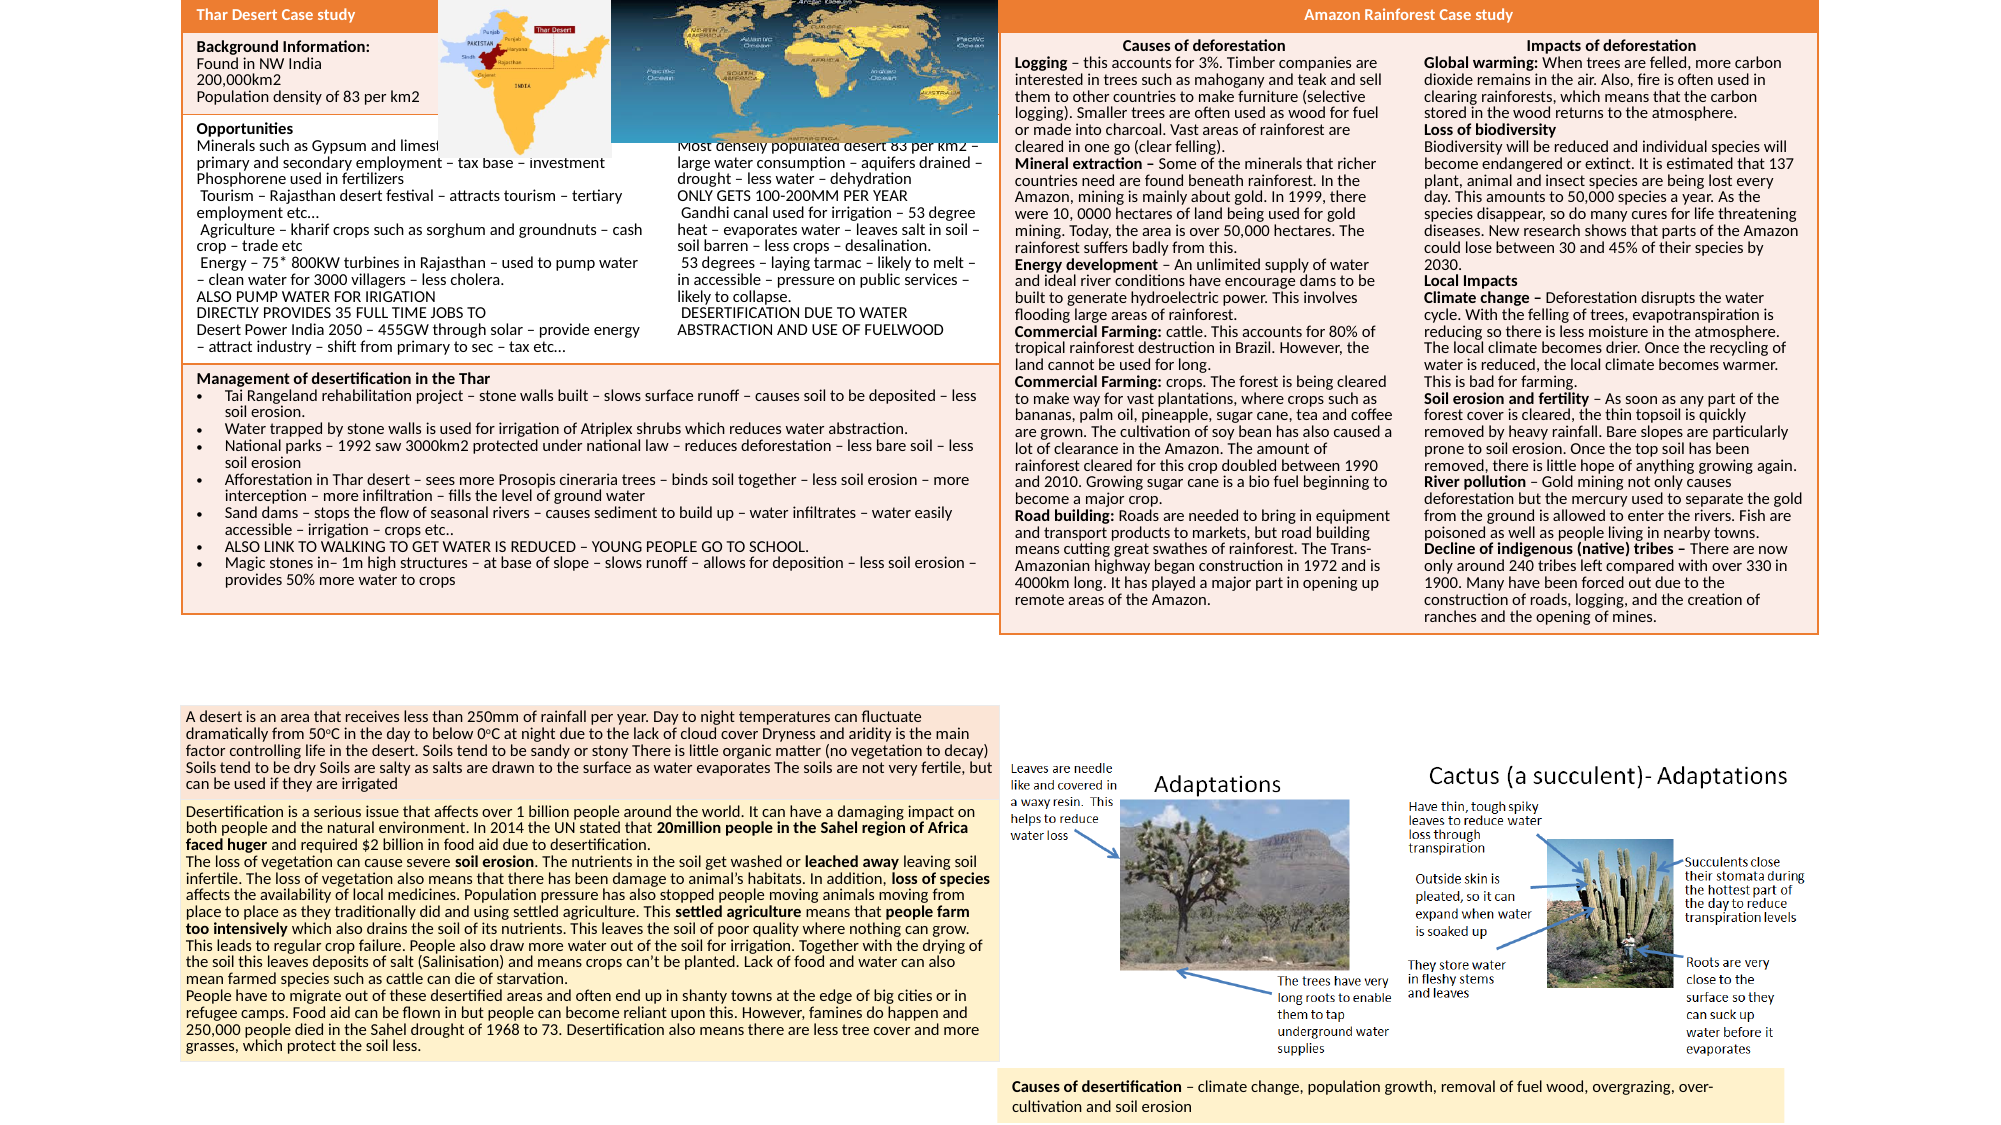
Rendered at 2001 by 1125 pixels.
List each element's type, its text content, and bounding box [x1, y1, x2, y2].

table_cell Challenges Most densely populated desert 83 per km2 – large water consumption – aquifers drained – drought – less water – dehydration ONLY GETS 100-200MM PER YEAR Gandhi canal used for irrigation – 53 degree heat – evaporates water – leaves salt in soil – soil barren – less crops – desalination. 53 degrees – laying tarmac – likely to melt – in accessible – pressure on public services – likely to collapse. DESERTIFICATION DUE TO WATER ABSTRACTION AND USE OF FUELWOOD [662, 115, 999, 363]
table_cell Management of desertification in the Thar Tai Rangeland rehabilitation project – stone walls built – slows surface runoff – causes soil to be deposited – less soil erosion. Water trapped by stone walls is used for irrigation of Atriplex shrubs which reduces water abstraction. National parks – 1992 saw 3000km2 protected under national law – reduces deforestation – less bare soil – less soil erosion Afforestation in Thar desert – sees more Prosopis cineraria trees – binds soil together – less soil erosion – more interception – more infiltration – fills the level of ground water Sand dams – stops the flow of seasonal rivers – causes sediment to build up – water infiltrates – water easily accessible – irrigation – crops etc.. ALSO LINK TO WALKING TO GET WATER IS REDUCED – YOUNG PEOPLE GO TO SCHOOL. Magic stones in– 1m high structures – at base of slope – slows runoff – allows for deposition – less soil erosion – provides 50% more water to crops [183, 365, 999, 613]
table_cell Impacts of deforestation Global warming: When trees are felled, more carbon dioxide remains in the air. Also, fire is often used in clearing rainforests, which means that the carbon stored in the wood returns to the atmosphere. Loss of biodiversity Biodiversity will be reduced and individual species will become endangered or extinct. It is estimated that 137 plant, animal and insect species are being lost every day. This amounts to 50,000 species a year. As the species disappear, so do many cures for life threatening diseases. New research shows that parts of the Amazon could lose between 30 and 45% of their species by 2030. Local Impacts Climate change – Deforestation disrupts the water cycle. With the felling of trees, evapotranspiration is reducing so there is less moisture in the atmosphere. The local climate becomes drier. Once the recycling of water is reduced, the local climate becomes warmer. This is bad for farming. Soil erosion and fertility – As soon as any part of the forest cover is cleared, the thin topsoil is quickly removed by heavy rainfall. Bare slopes are particularly prone to soil erosion. Once the top soil has been removed, there is little hope of anything growing again. River pollution – Gold mining not only causes deforestation but the mercury used to separate the gold from the ground is allowed to enter the rivers. Fish are poisoned as well as people living in nearby towns. Decline of indigenous (native) tribes – There are now only around 240 tribes left compared with over 330 in 1900. Many have been forced out due to the construction of roads, logging, and the creation of ranches and the opening of mines. [1409, 33, 1817, 633]
table_cell Opportunities Minerals such as Gypsum and limestone for manufacturing – primary and secondary employment – tax base – investment Phosphorene used in fertilizers Tourism – Rajasthan desert festival – attracts tourism – tertiary employment etc… Agriculture – kharif crops such as sorghum and groundnuts – cash crop – trade etc Energy – 75* 800KW turbines in Rajasthan – used to pump water – clean water for 3000 villagers – less cholera. ALSO PUMP WATER FOR IRIGATION DIRECTLY PROVIDES 35 FULL TIME JOBS TO Desert Power India 2050 – 455GW through solar – provide energy – attract industry – shift from primary to sec – tax etc… [183, 115, 662, 363]
picture [1010, 753, 1814, 1056]
table_cell Desertification is a serious issue that affects over 1 billion people around the world. It can have a damaging impact on both people and the natural environment. In 2014 the UN stated that 20million people in the Sahel region of Africa faced huger and required $2 billion in food aid due to desertification. The loss of vegetation can cause severe soil erosion. The nutrients in the soil get washed or leached away leaving soil infertile. The loss of vegetation also means that there has been damage to animal’s habitats. In addition, loss of species affects the availability of local medicines. Population pressure has also stopped people moving animals moving from place to place as they traditionally did and using settled agriculture. This settled agriculture means that people farm too intensively which also drains the soil of its nutrients. This leaves the soil of poor quality where nothing can grow. This leads to regular crop failure. People also draw more water out of the soil for irrigation. Together with the drying of the soil this leaves deposits of salt (Salinisation) and means crops can’t be planted. Lack of food and water can also mean farmed species such as cattle can die of starvation. People have to migrate out of these desertified areas and often end up in shanty towns at the edge of big cities or in refugee camps. Food aid can be flown in but people can become reliant upon this. However, famines do happen and 250,000 people died in the Sahel drought of 1968 to 73. Desertification also means there are less tree cover and more grasses, which protect the soil less. [181, 800, 999, 1061]
table_header Amazon Rainforest Case study [1001, 1, 1817, 31]
table_cell Causes of deforestation Logging – this accounts for 3%. Timber companies are interested in trees such as mahogany and teak and sell them to other countries to make furniture (selective logging). Smaller trees are often used as wood for fuel or made into charcoal. Vast areas of rainforest are cleared in one go (clear felling). Mineral extraction – Some of the minerals that richer countries need are found beneath rainforest. In the Amazon, mining is mainly about gold. In 1999, there were 10, 0000 hectares of land being used for gold mining. Today, the area is over 50,000 hectares. The rainforest suffers badly from this. Energy development – An unlimited supply of water and ideal river conditions have encourage dams to be built to generate hydroelectric power. This involves flooding large areas of rainforest. Commercial Farming: cattle. This accounts for 80% of tropical rainforest destruction in Brazil. However, the land cannot be used for long. Commercial Farming: crops. The forest is being cleared to make way for vast plantations, where crops such as bananas, palm oil, pineapple, sugar cane, tea and coffee are grown. The cultivation of soy bean has also caused a lot of clearance in the Amazon. The amount of rainforest cleared for this crop doubled between 1990 and 2010. Growing sugar cane is a bio fuel beginning to become a major crop. Road building: Roads are needed to bring in equipment and transport products to markets, but road building means cutting great swathes of rainforest. The Trans-Amazonian highway began construction in 1972 and is 4000km long. It has played a major part in opening up remote areas of the Amazon. [1001, 33, 1409, 633]
table_header Thar Desert Case study [183, 1, 438, 31]
table_cell Background Information: Found in NW India 200,000km2 Population density of 83 per km2 [183, 33, 438, 114]
table_header A desert is an area that receives less than 250mm of rainfall per year. Day to night temperatures can fluctuate dramatically from 50oC in the day to below 0oC at night due to the lack of cloud cover Dryness and aridity is the main factor controlling life in the desert. Soils tend to be sandy or stony There is little organic matter (no vegetation to decay) Soils tend to be dry Soils are salty as salts are drawn to the surface as water evaporates The soils are not very fertile, but can be used if they are irrigated [181, 706, 999, 799]
text_box Causes of desertification – climate change, population growth, removal of fuel wood, overgrazing, over-cultivation and soil erosion [997, 1068, 1785, 1123]
picture [438, 0, 998, 158]
